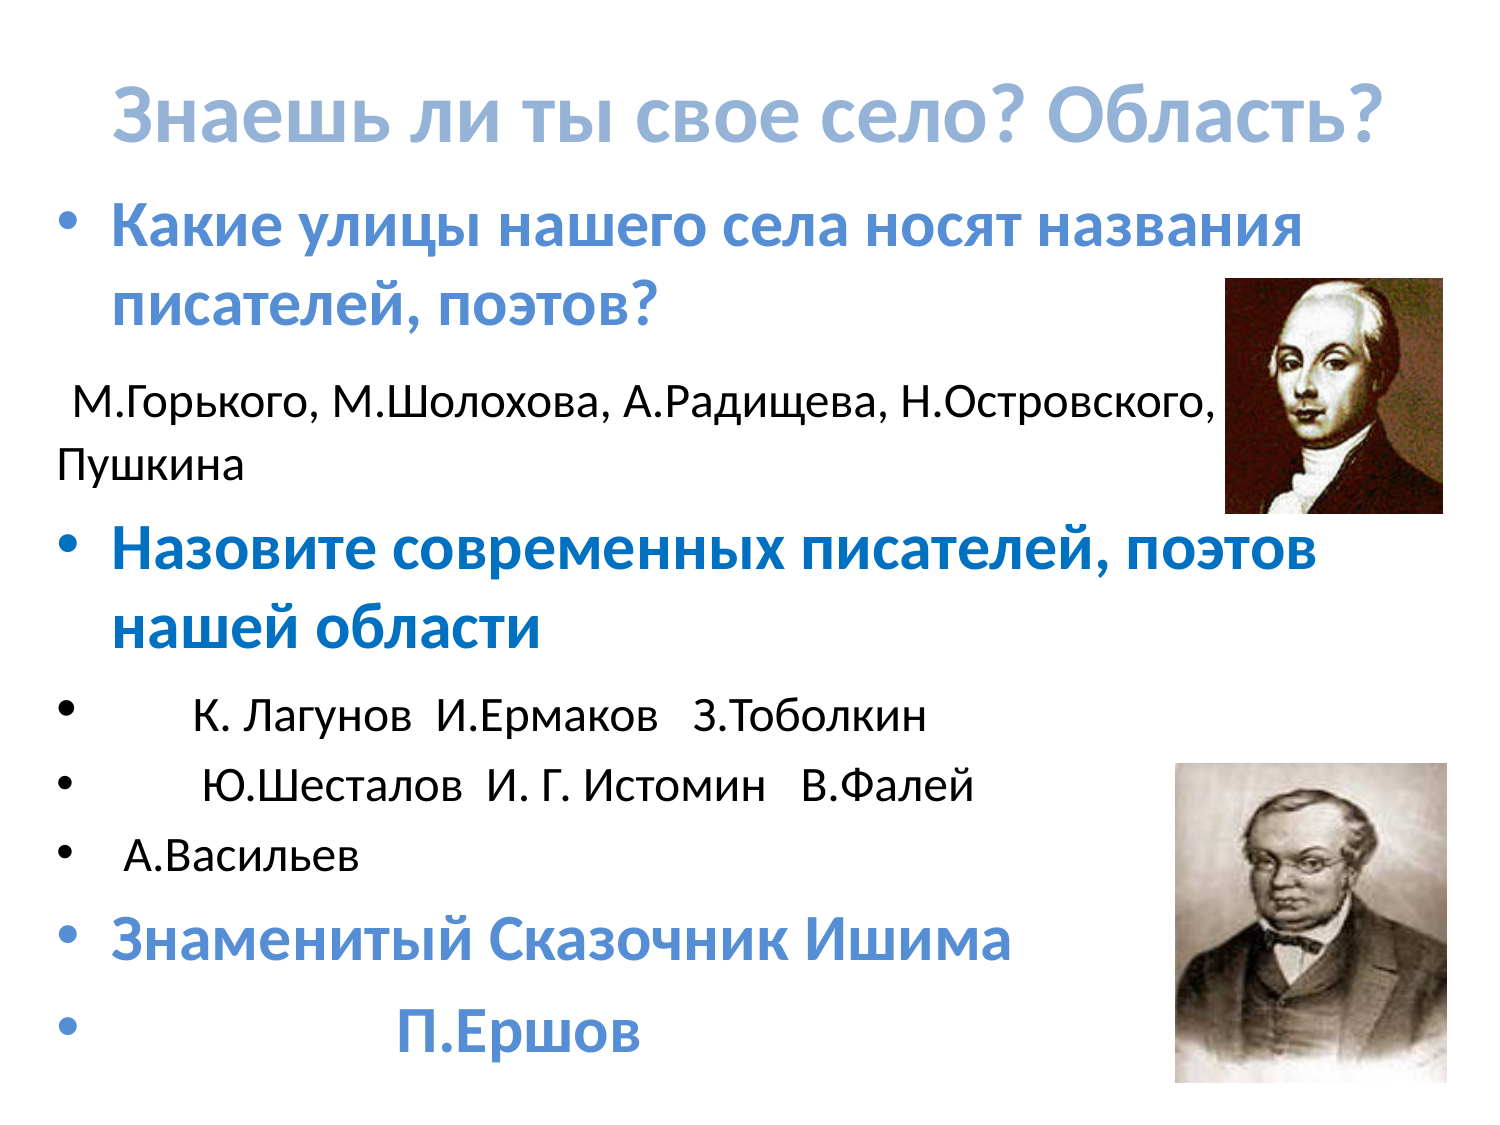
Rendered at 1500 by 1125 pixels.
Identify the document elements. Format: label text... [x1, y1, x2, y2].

picture [1174, 763, 1448, 1083]
list Какие улицы нашего села носят названия писателей, поэтов? М.Горького, М.Шолохова, А.Радищева, Н.Островского, А. Пушкина Назовите современных писателей, поэтов нашей области К. Лагунов И.Ермаков З.Тоболкин Ю.Шесталов И. Г. Истомин В.Фалей А.Васильев Знаменитый Сказочник Ишима П.Ершов [41, 172, 1441, 1083]
picture [1224, 278, 1443, 514]
title Знаешь ли ты свое село? Область? [75, 45, 1425, 172]
